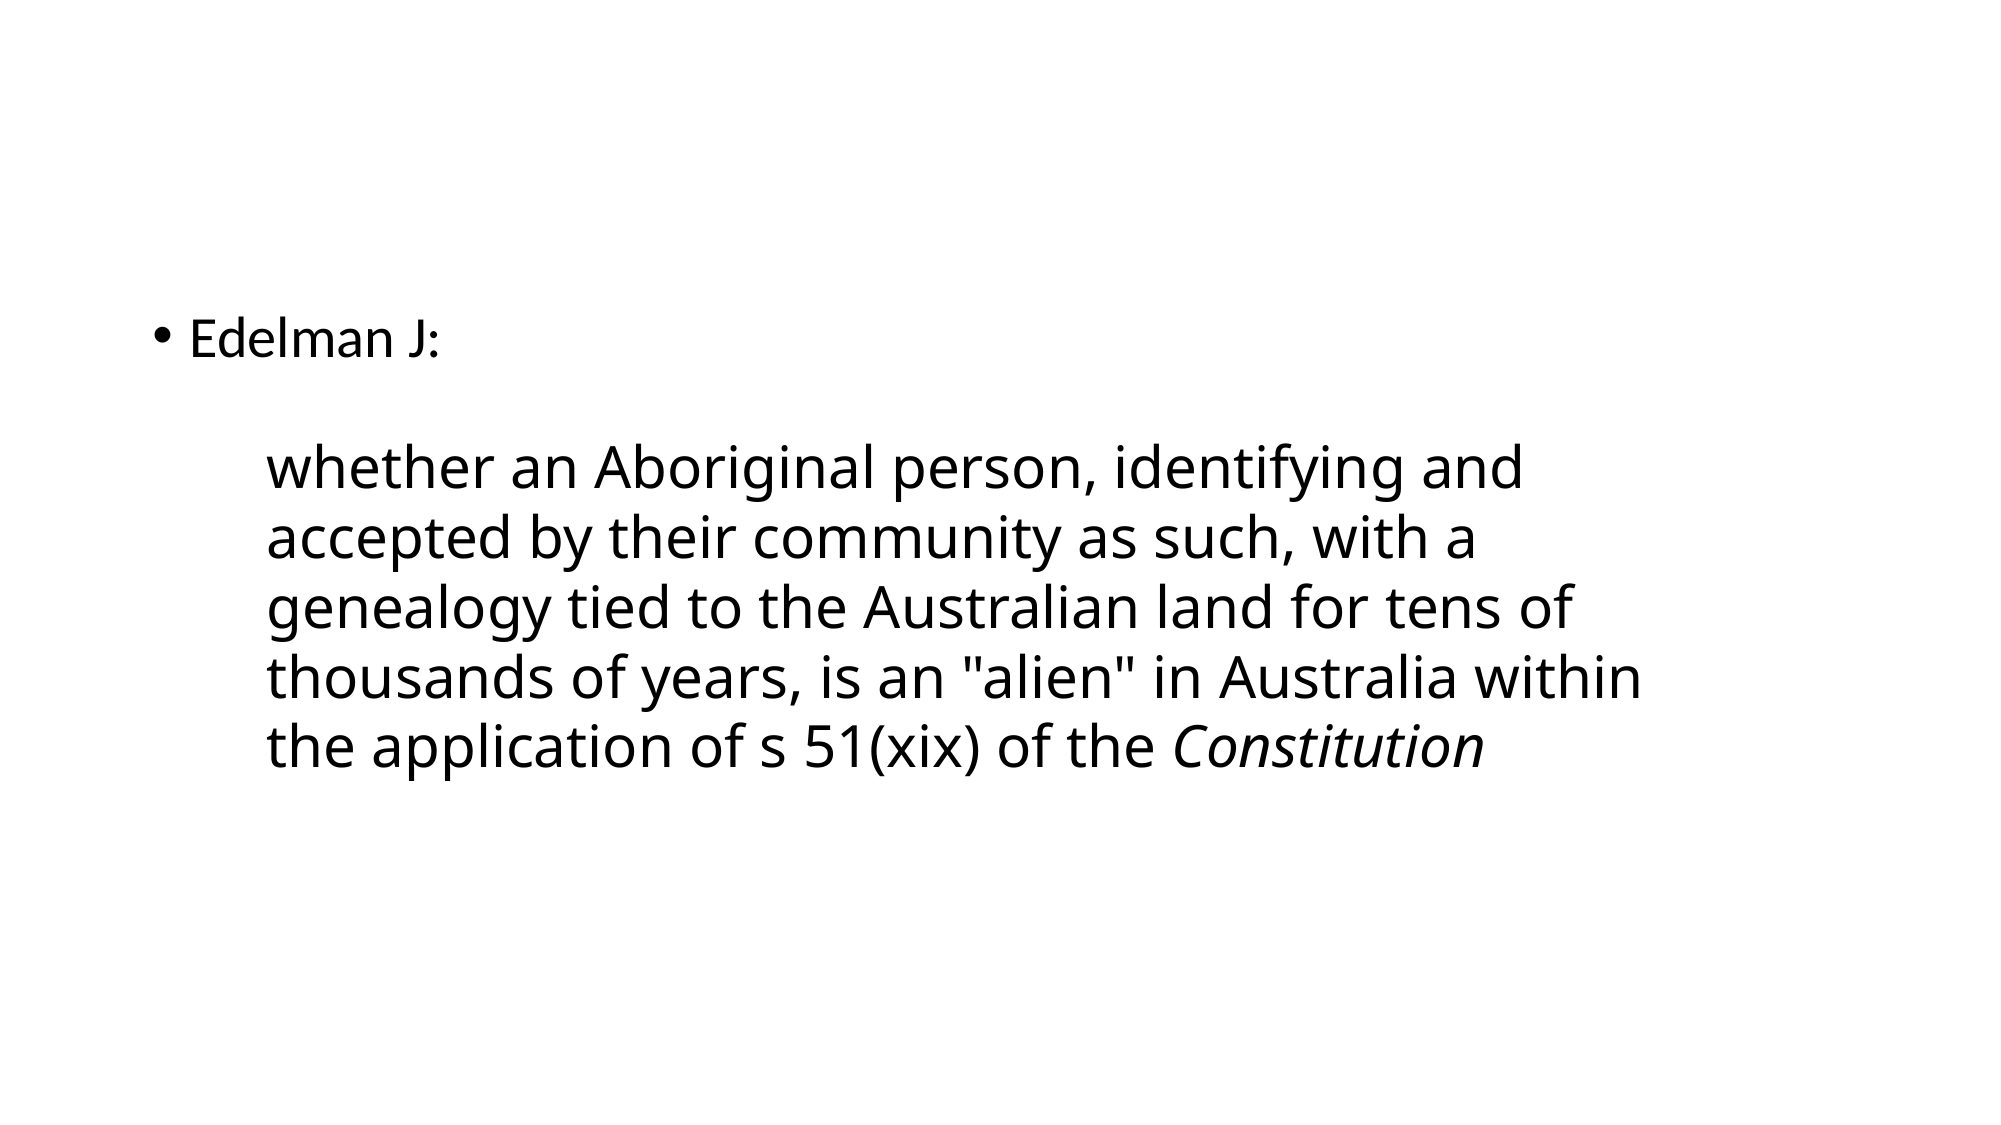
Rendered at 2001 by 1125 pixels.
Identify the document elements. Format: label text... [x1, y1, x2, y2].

text_box whether an Aboriginal person, identifying and accepted by their community as such, with a genealogy tied to the Australian land for tens of thousands of years, is an "alien" in Australia within the application of s 51(xix) of the Constitution [252, 422, 1748, 787]
list Edelman J: [137, 299, 1863, 1014]
